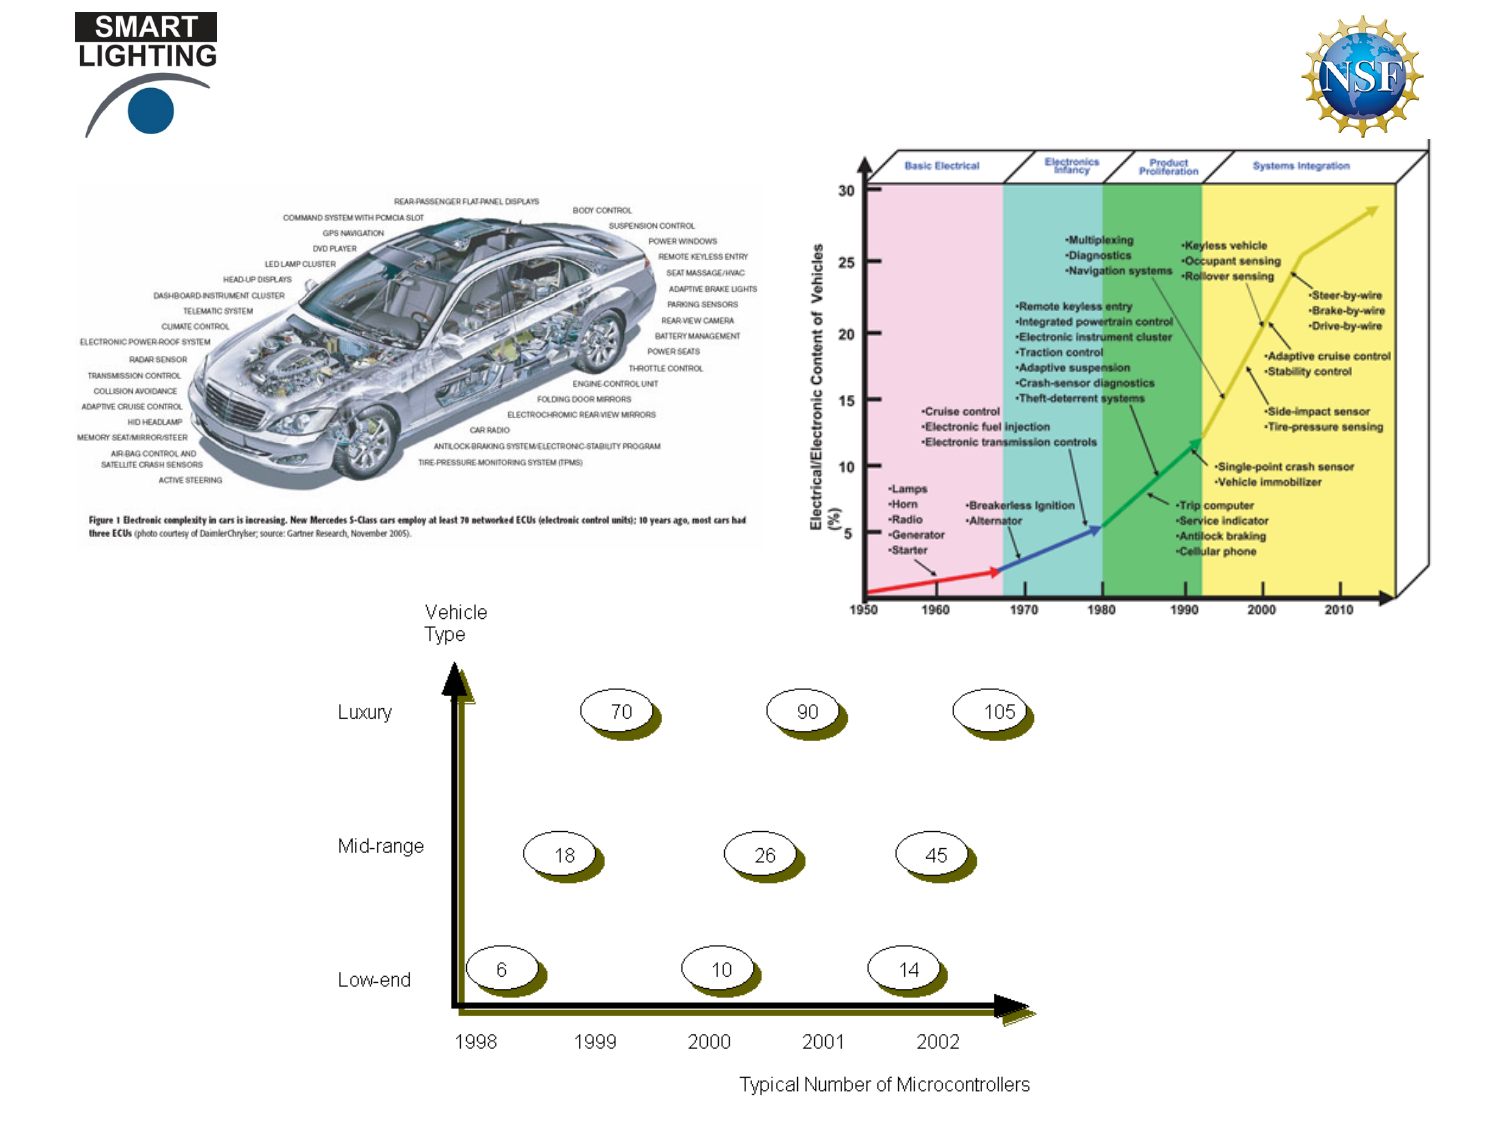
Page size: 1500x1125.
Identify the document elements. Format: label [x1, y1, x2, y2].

picture [337, 12, 1452, 1101]
picture [74, 184, 763, 551]
picture [75, 12, 217, 138]
